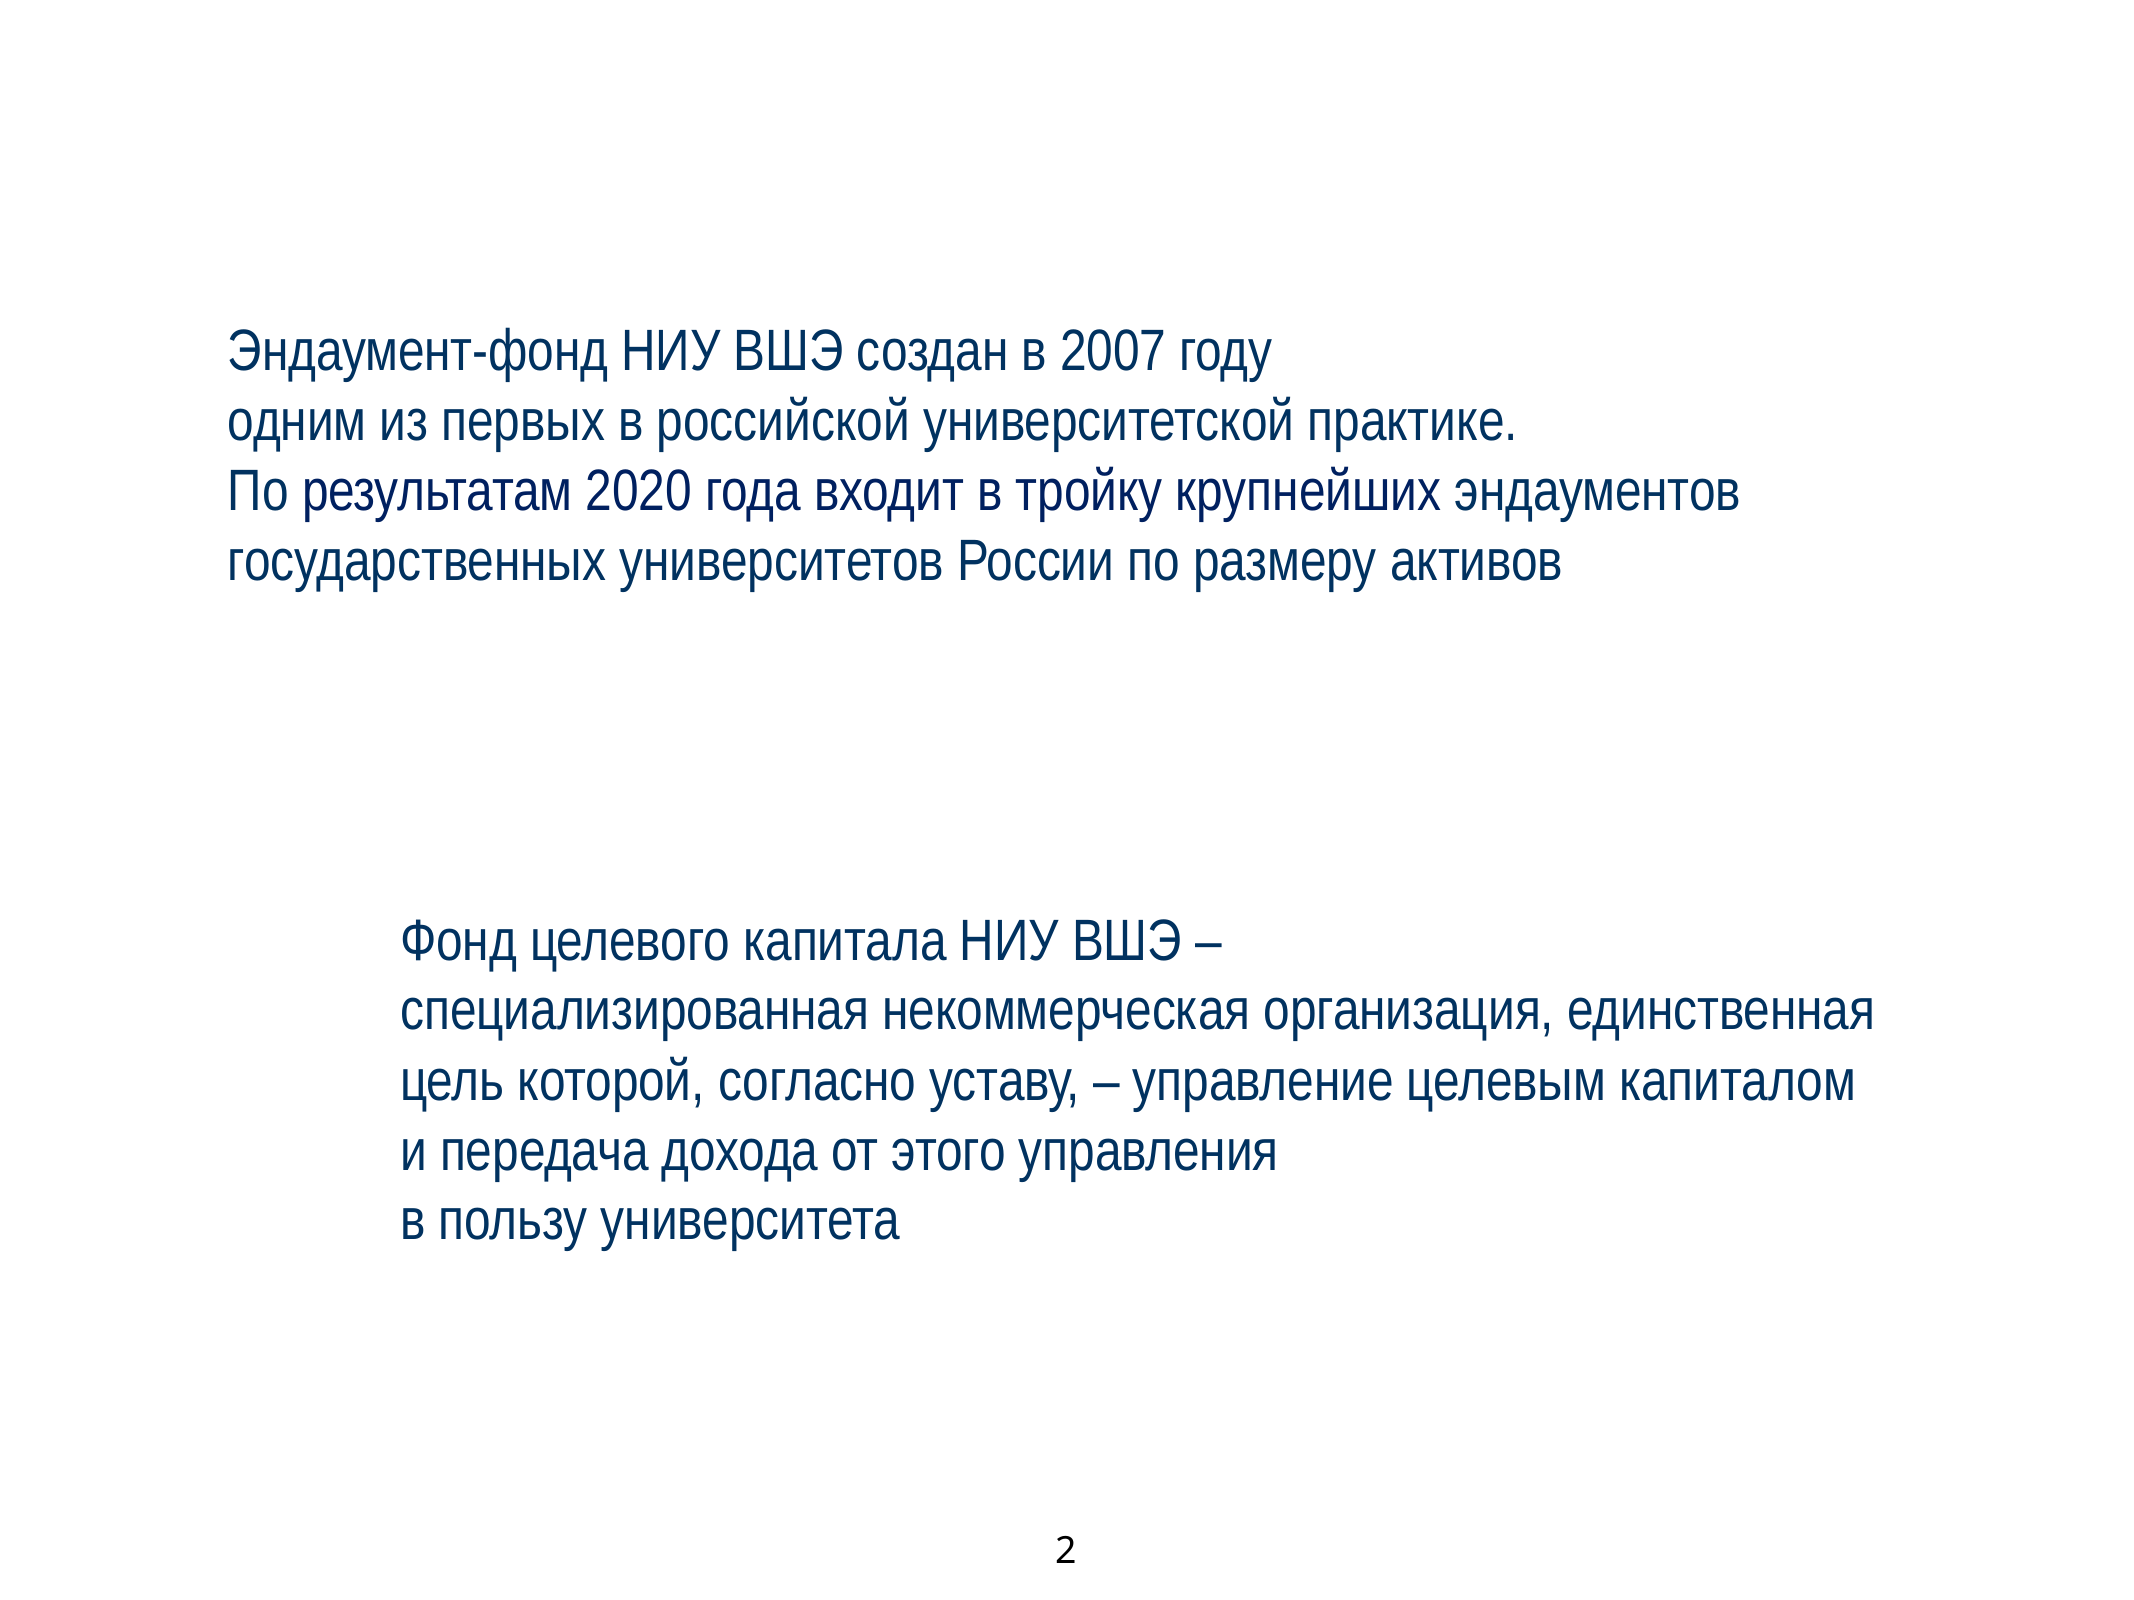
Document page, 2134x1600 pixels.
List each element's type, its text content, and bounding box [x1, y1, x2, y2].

text_box Эндаумент-фонд НИУ ВШЭ создан в 2007 году одним из первых в российской университетской практике. По результатам 2020 года входит в тройку крупнейших эндаументов государственных университетов России по размеру активов [213, 304, 1940, 600]
text_box Фонд целевого капитала НИУ ВШЭ – специализированная некоммерческая организация, единственная цель которой, согласно уставу, – управление целевым капиталом и передача дохода от этого управления в пользу университета [385, 894, 1973, 1259]
slide_number 2 [1034, 1517, 1097, 1581]
